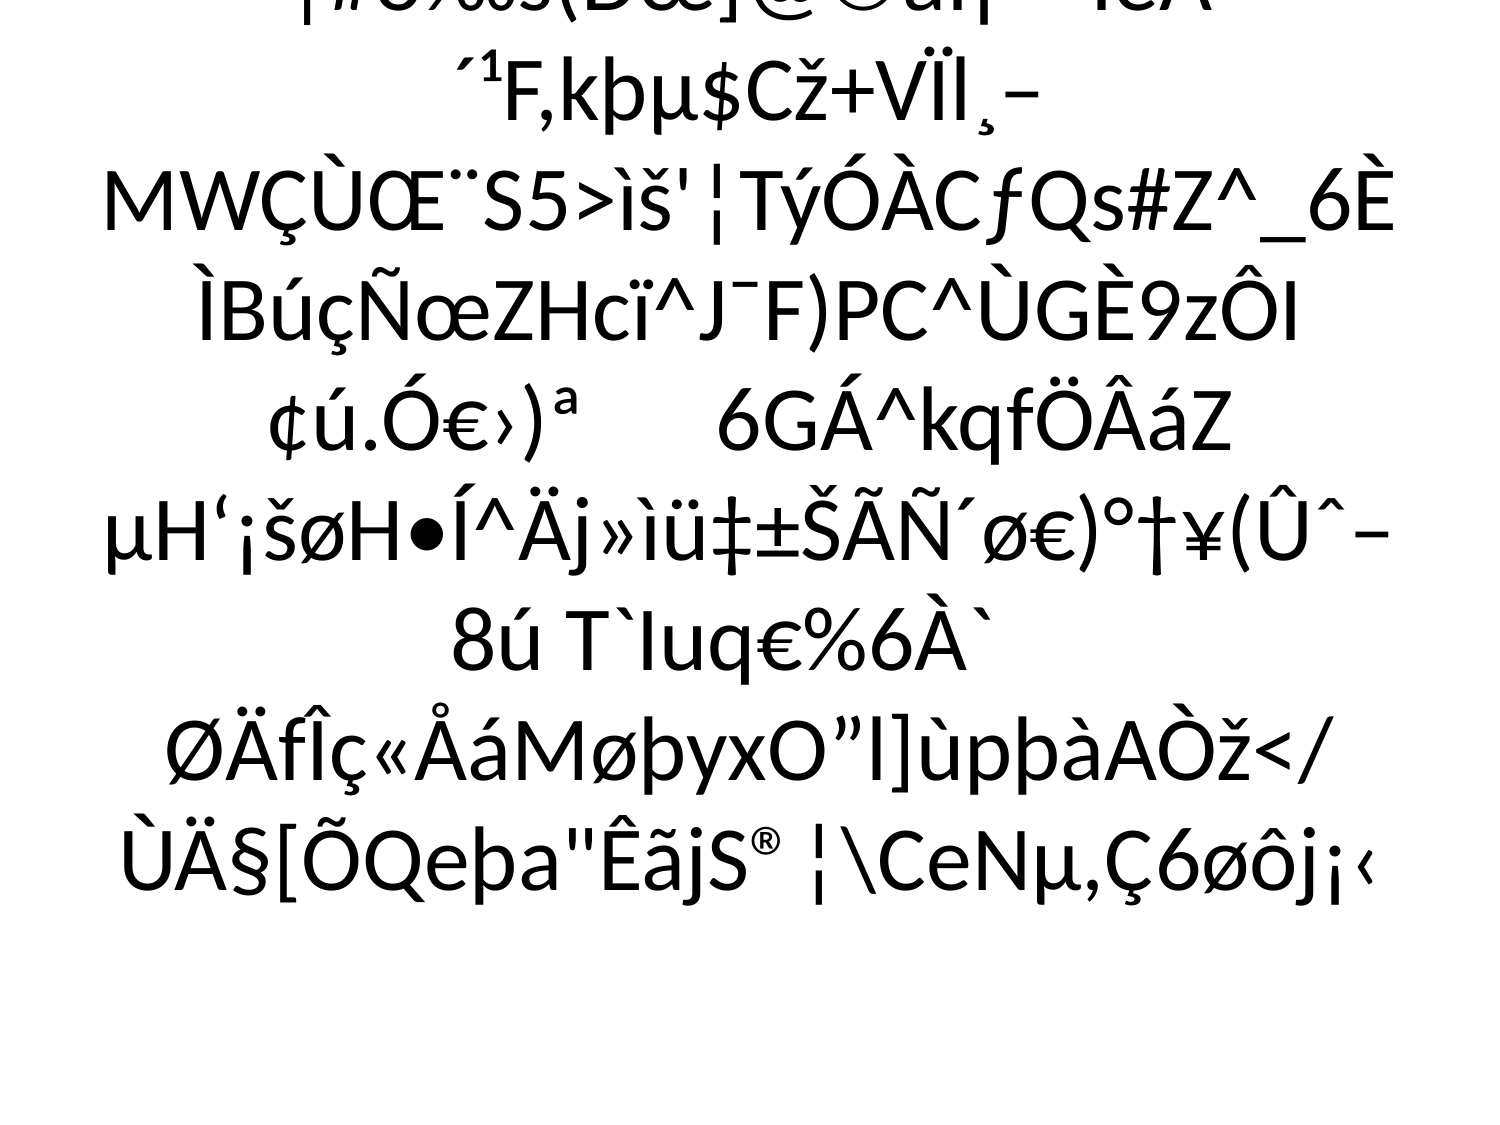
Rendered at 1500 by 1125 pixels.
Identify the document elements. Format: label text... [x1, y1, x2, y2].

title 5s5+kÖQy%˜V&W^¸ò¥•üS+ÁØU«ð(]Ltv1ÑÙ…úœY9@ÍZ´eÑ14wPz.Z±è¬ô<£ÌÏZŽã5%ùy€²³½Ý\vÌñw2úüìïô9¿ƒ¨¿K |#ó‰s(Dœ]@©äÏ¡¬^ÌeA´¹F,kþµ$Cž+VÏl¸–MWÇÙŒ¨S5>ìš'¦TýÓÀCƒQs#Z^_6ÈÌBúçÑœ­ZHcï^J¯F)PC^ÙGÈ9zÔI¢ú.Ó€›)ª 6GÁ^kqfÖÂáZ µH‘¡šøH•Í^Äj»ìü‡±ŠÃÑ´ø€)°†¥(Ûˆ–8ú T`Iuq€%6À` ØÄfÎç«ÅáMøþyxO”l]ùpþàAÒž</ÙÄ§[ÕQeþa"ÊãjS®¦\CeNµ,Ç­6øôj¡‹ [75, 45, 1425, 233]
